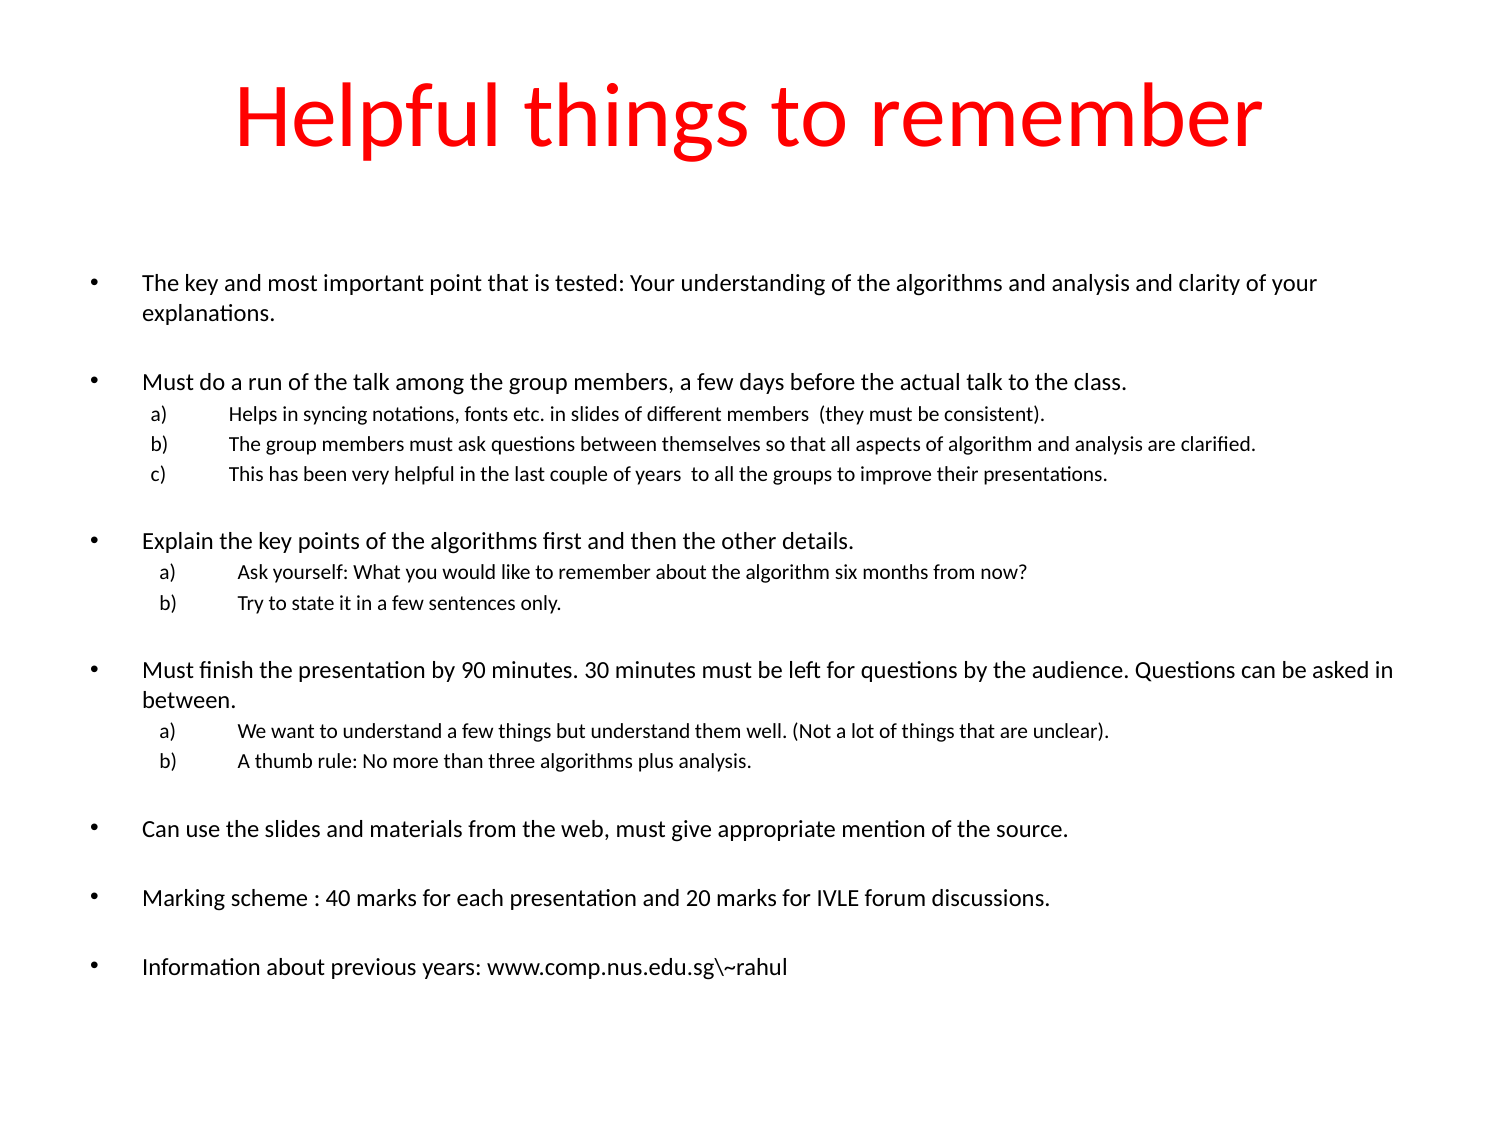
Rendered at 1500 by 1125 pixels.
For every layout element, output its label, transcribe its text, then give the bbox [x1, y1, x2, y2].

list The key and most important point that is tested: Your understanding of the algorithms and analysis and clarity of your explanations. Must do a run of the talk among the group members, a few days before the actual talk to the class. Helps in syncing notations, fonts etc. in slides of different members (they must be consistent). The group members must ask questions between themselves so that all aspects of algorithm and analysis are clarified. This has been very helpful in the last couple of years to all the groups to improve their presentations. Explain the key points of the algorithms first and then the other details. Ask yourself: What you would like to remember about the algorithm six months from now? Try to state it in a few sentences only. Must finish the presentation by 90 minutes. 30 minutes must be left for questions by the audience. Questions can be asked in between. We want to understand a few things but understand them well. (Not a lot of things that are unclear). A thumb rule: No more than three algorithms plus analysis. Can use the slides and materials from the web, must give appropriate mention of the source. Marking scheme : 40 marks for each presentation and 20 marks for IVLE forum discussions. Information about previous years: www.comp.nus.edu.sg\~rahul [75, 224, 1425, 1005]
title Helpful things to remember [75, 45, 1425, 175]
